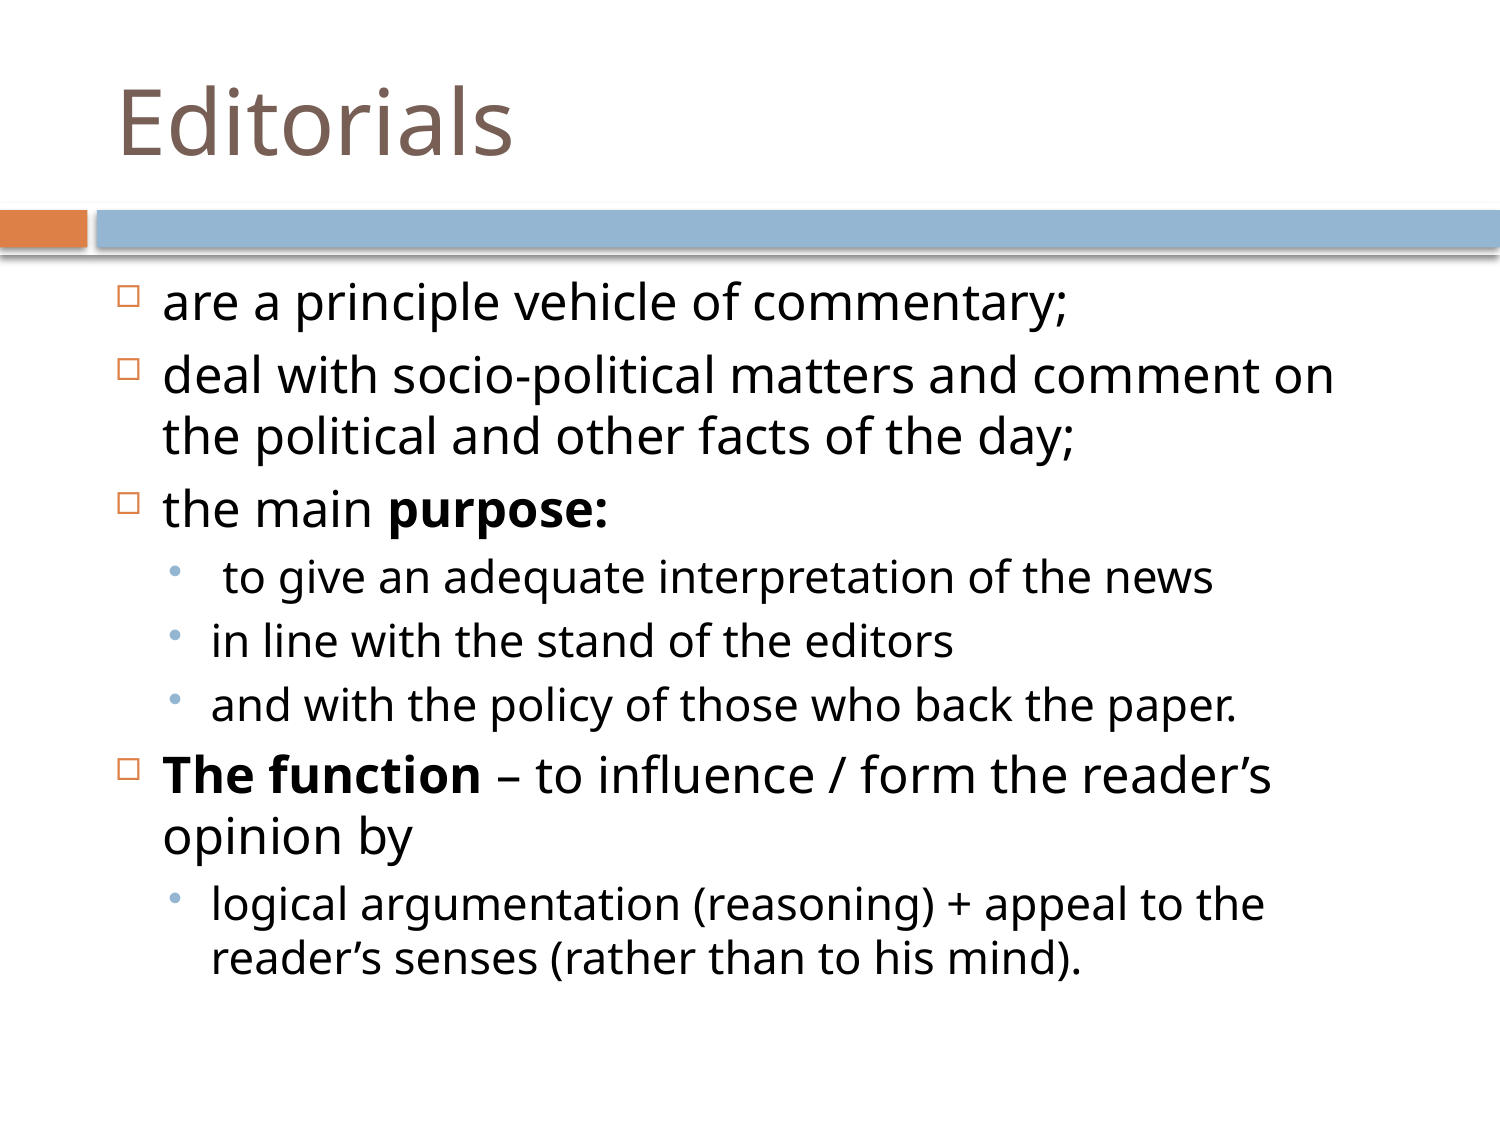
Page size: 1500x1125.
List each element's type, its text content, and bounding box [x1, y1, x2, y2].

list are a principle vehicle of commentary; deal with socio-political matters and comment on the political and other facts of the day; the main purpose: to give an adequate interpretation of the news in line with the stand of the editors and with the policy of those who back the paper. The function – to influence / form the reader’s opinion by logical argumentation (reasoning) + appeal to the reader’s senses (rather than to his mind). [100, 262, 1438, 1000]
title Editorials [100, 37, 1438, 200]
